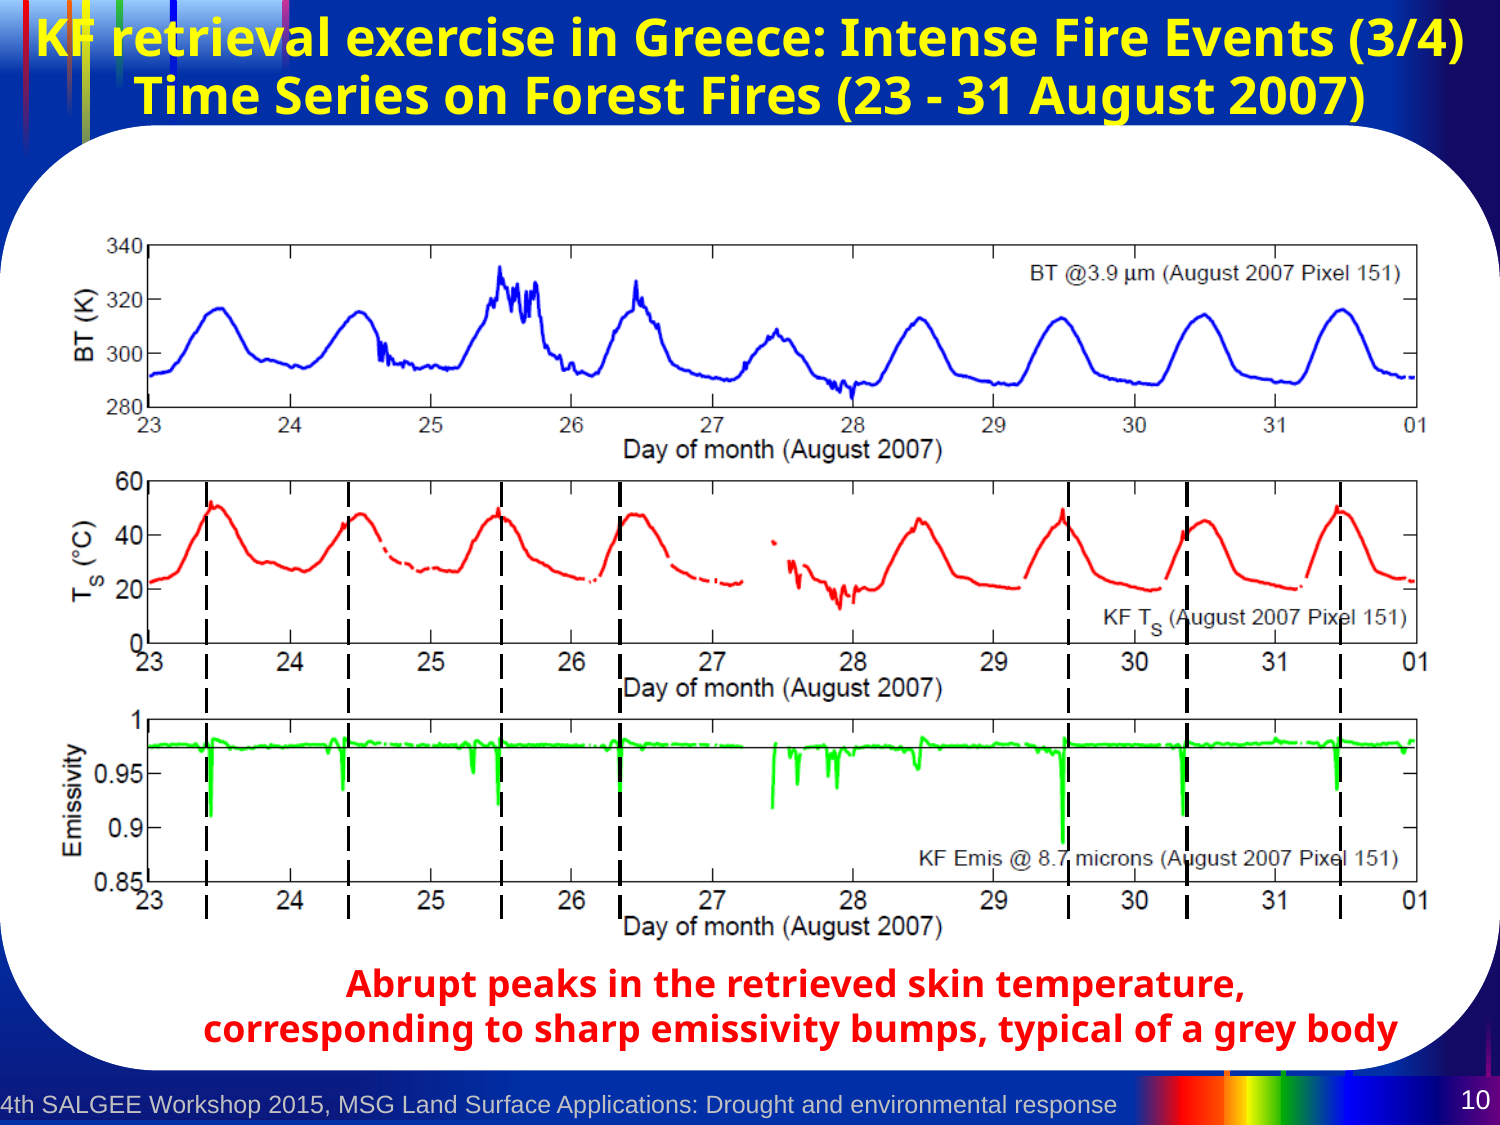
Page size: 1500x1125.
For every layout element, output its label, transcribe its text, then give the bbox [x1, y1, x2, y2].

title KF retrieval exercise in Greece: Intense Fire Events (3/4) Time Series on Forest Fires (23 - 31 August 2007) [0, 22, 1500, 115]
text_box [0, 125, 1500, 1071]
footer 4th SALGEE Workshop 2015, MSG Land Surface Applications: Drought and environmental response [0, 1086, 1211, 1125]
slide_number 10 [1357, 1078, 1491, 1125]
